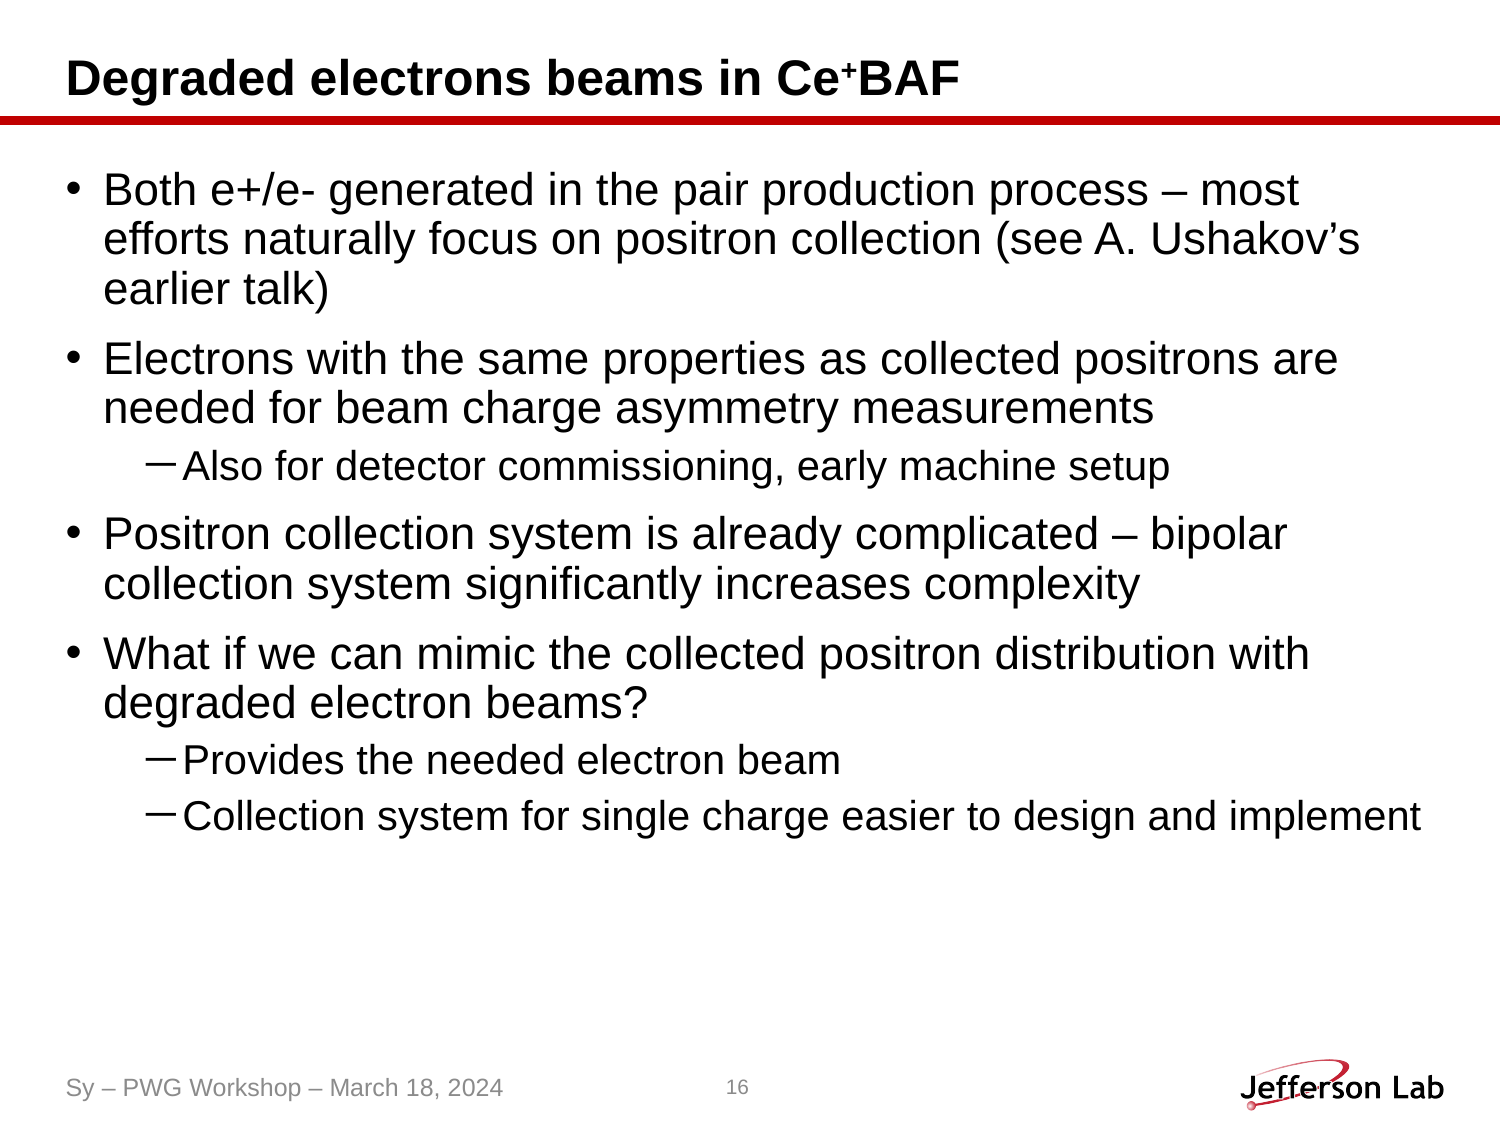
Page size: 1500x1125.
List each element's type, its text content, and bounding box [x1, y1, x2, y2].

title Degraded electrons beams in Ce+BAF [50, 39, 1440, 120]
list Both e+/e- generated in the pair production process – most efforts naturally focus on positron collection (see A. Ushakov’s earlier talk) Electrons with the same properties as collected positrons are needed for beam charge asymmetry measurements Also for detector commissioning, early machine setup Positron collection system is already complicated – bipolar collection system significantly increases complexity What if we can mimic the collected positron distribution with degraded electron beams? Provides the needed electron beam Collection system for single charge easier to design and implement [50, 158, 1440, 1042]
picture [1238, 1051, 1457, 1122]
slide_number 16 [694, 1060, 782, 1111]
footer Sy – PWG Workshop – March 18, 2024 [50, 1060, 694, 1112]
